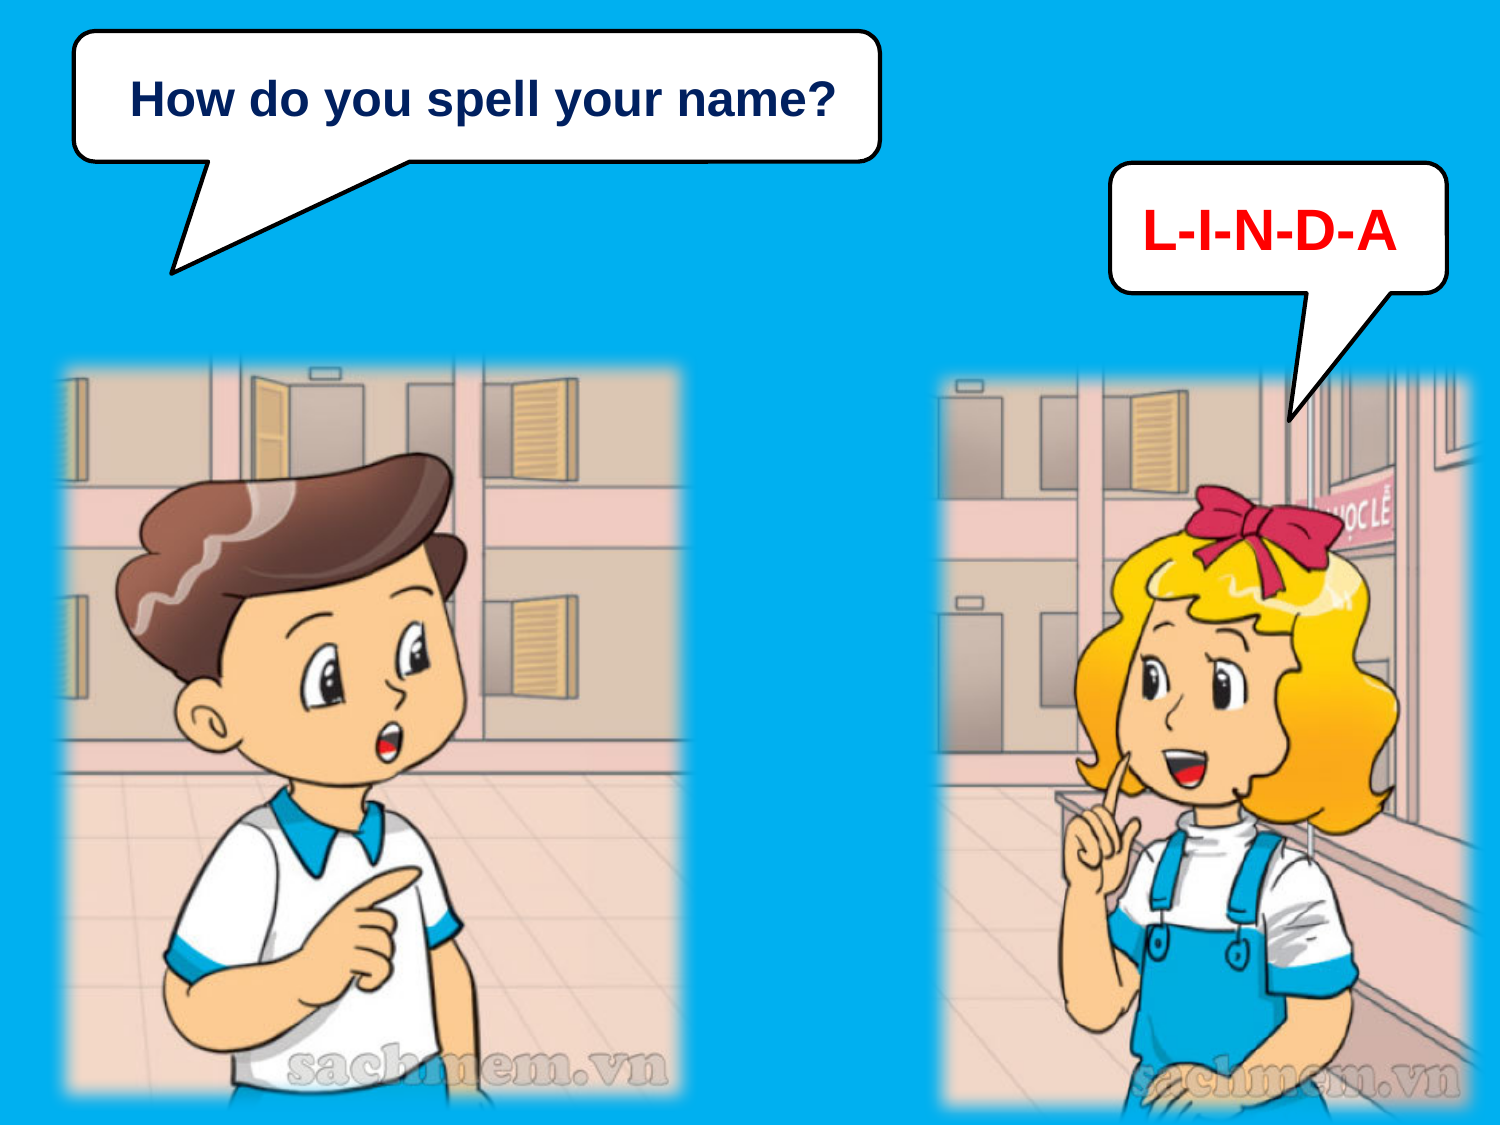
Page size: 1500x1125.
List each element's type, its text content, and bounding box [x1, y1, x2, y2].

text_box L-I-N-D-A [1127, 184, 1430, 270]
text_box [1108, 160, 1449, 360]
picture [932, 361, 1479, 1117]
picture [54, 357, 692, 1106]
text_box How do you spell your name? [71, 28, 883, 276]
